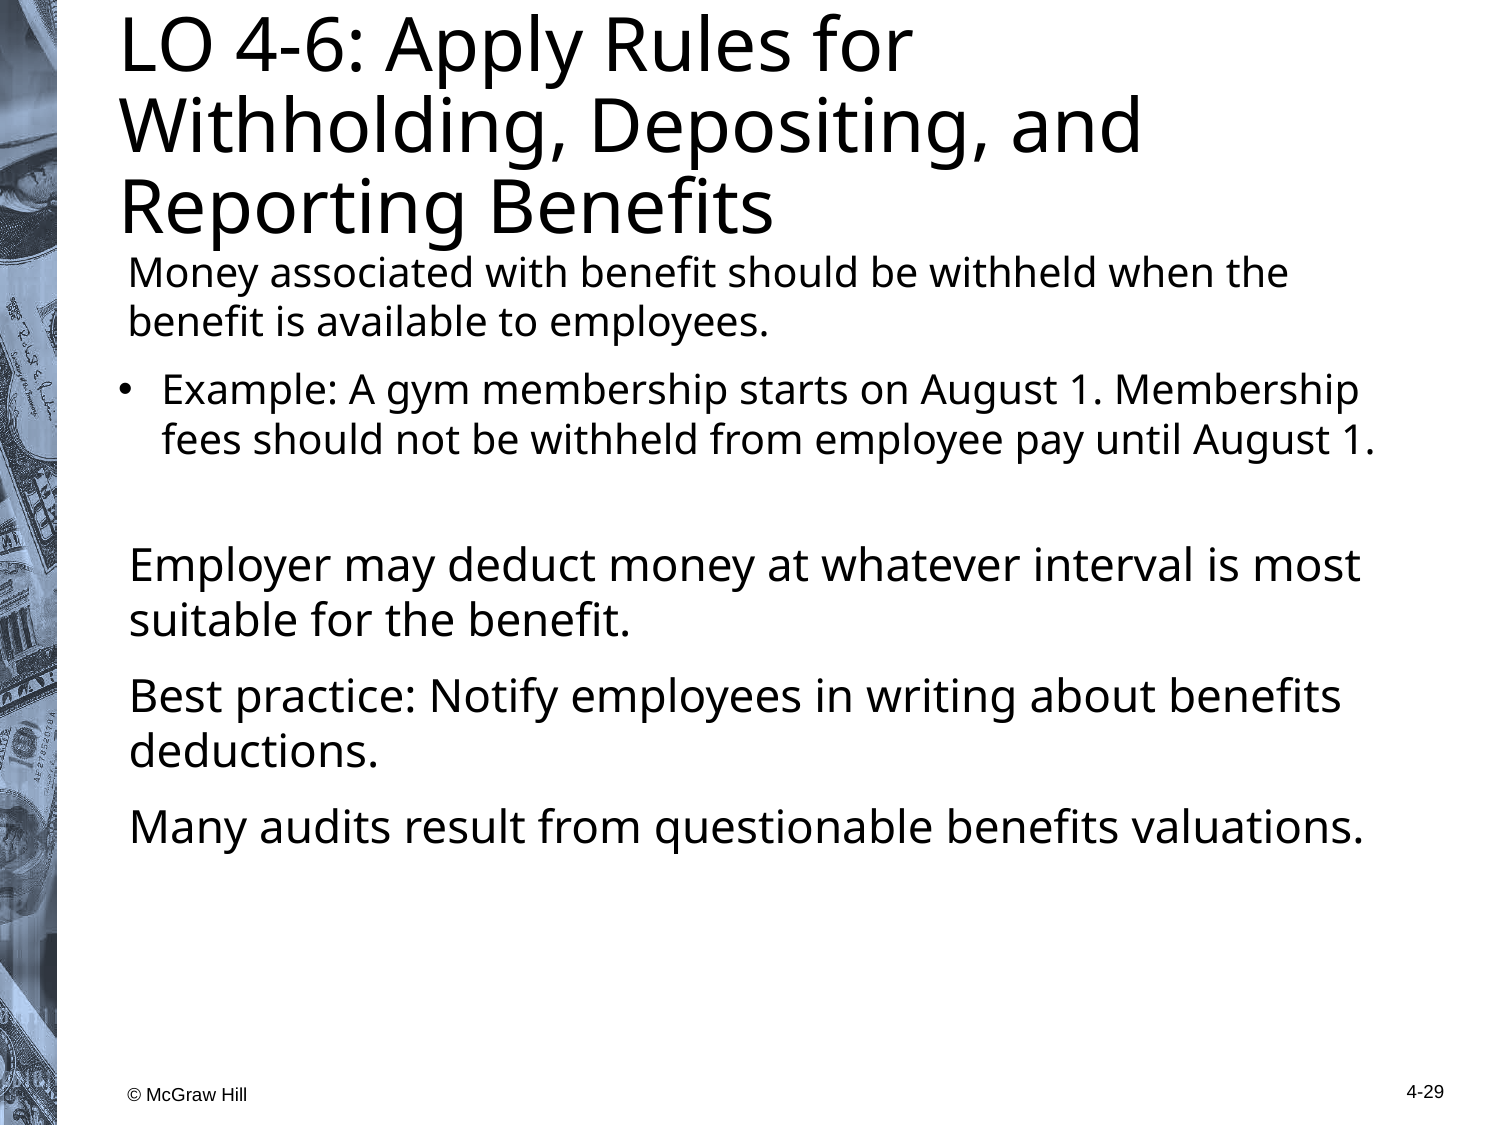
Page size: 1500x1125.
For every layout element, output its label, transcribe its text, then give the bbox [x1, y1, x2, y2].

list Money associated with benefit should be withheld when the benefit is available to employees. Example: A gym membership starts on August 1. Membership fees should not be withheld from employee pay until August 1. [103, 238, 1397, 496]
title L O 4-6: Apply Rules for Withholding, Depositing, and Reporting Benefits [103, 59, 1397, 198]
list Employer may deduct money at whatever interval is most suitable for the benefit. Best practice: Notify employees in writing about benefits deductions. Many audits result from questionable benefits valuations. [103, 528, 1397, 871]
